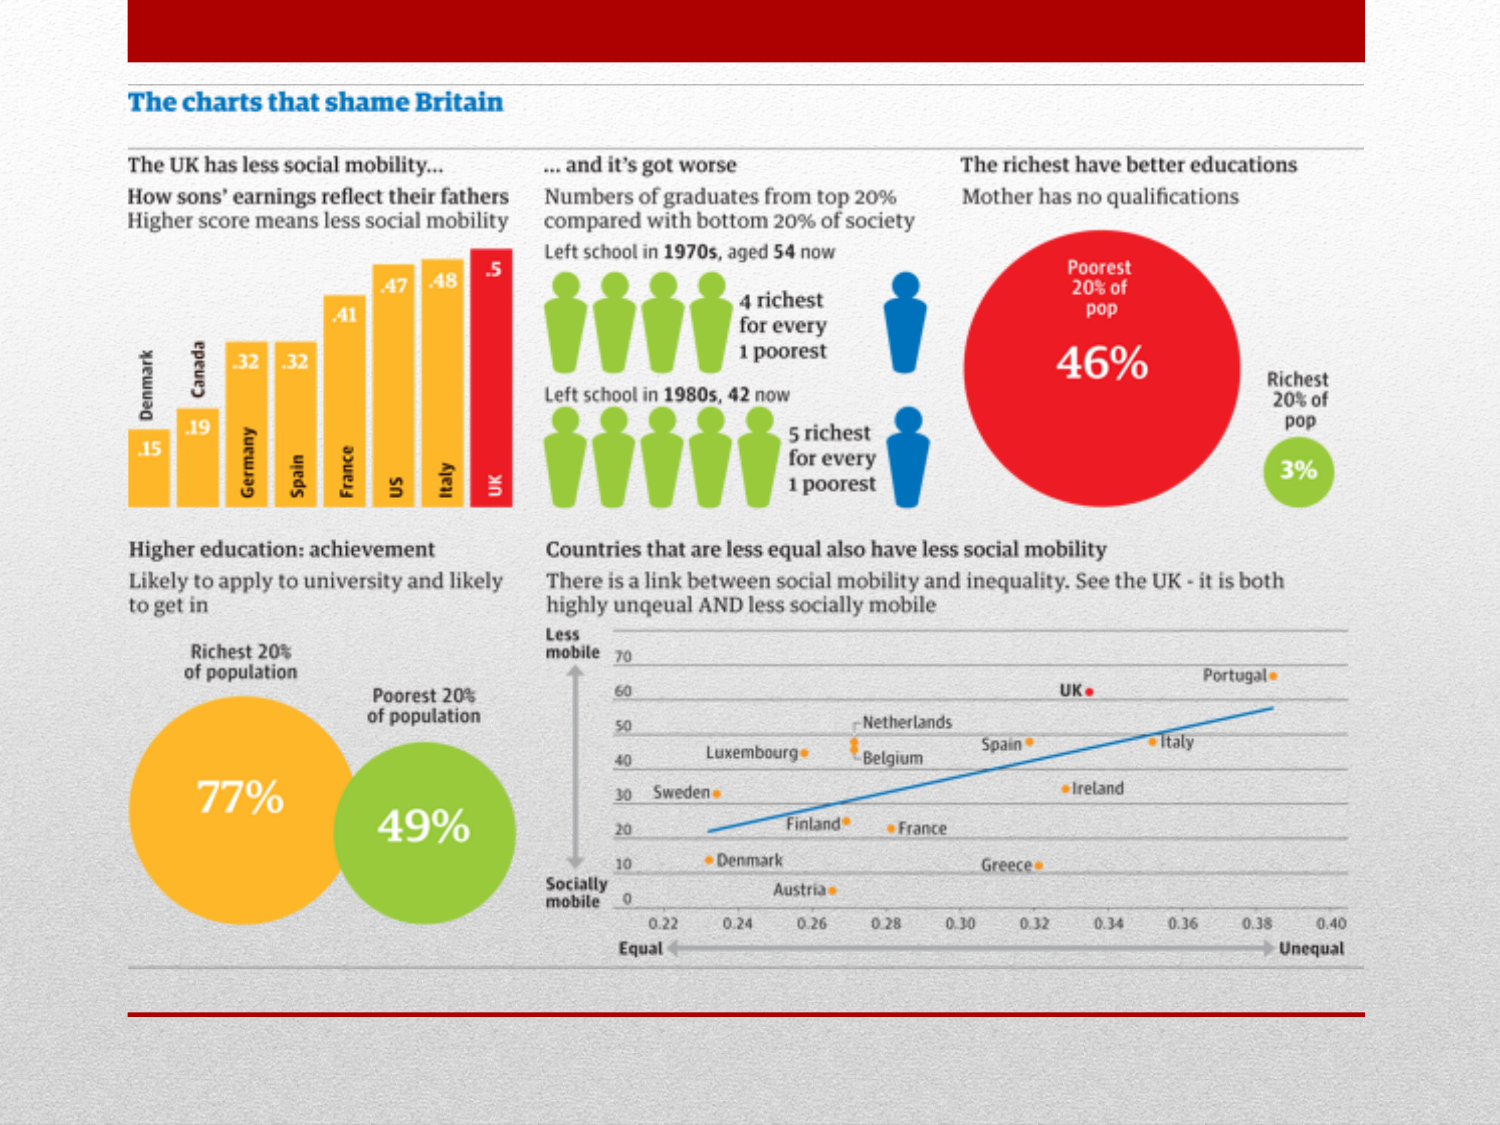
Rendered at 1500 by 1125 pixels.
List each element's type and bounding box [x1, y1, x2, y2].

picture [126, 83, 1365, 973]
